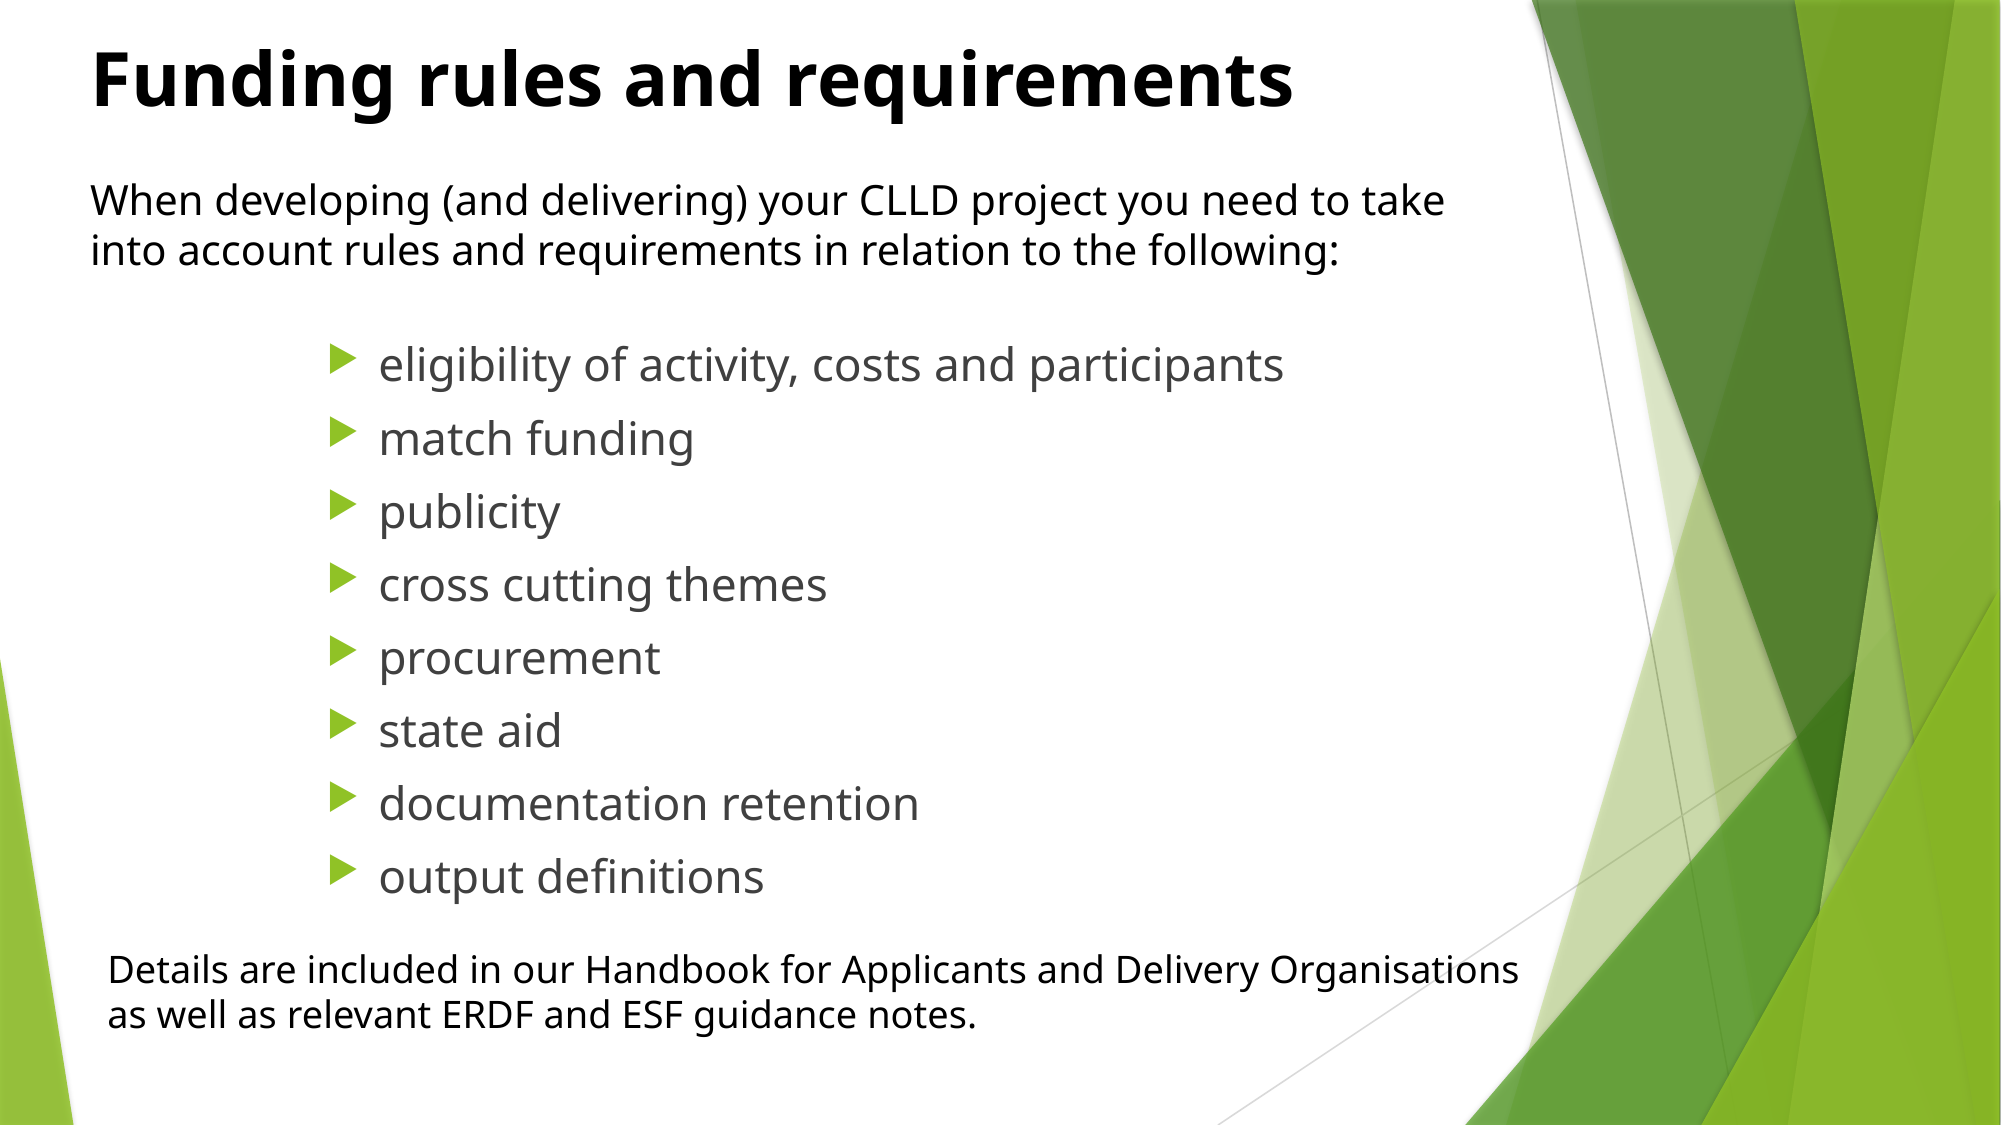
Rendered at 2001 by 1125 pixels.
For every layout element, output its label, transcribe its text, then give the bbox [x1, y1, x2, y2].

text_box Funding rules and requirements [75, 23, 1486, 159]
title When developing (and delivering) your CLLD project you need to take into account rules and requirements in relation to the following: [75, 166, 1486, 293]
list eligibility of activity, costs and participants match funding publicity cross cutting themes procurement state aid documentation retention output definitions [311, 328, 1512, 911]
text_box Details are included in our Handbook for Applicants and Delivery Organisations as well as relevant ERDF and ESF guidance notes. [92, 937, 1669, 1080]
